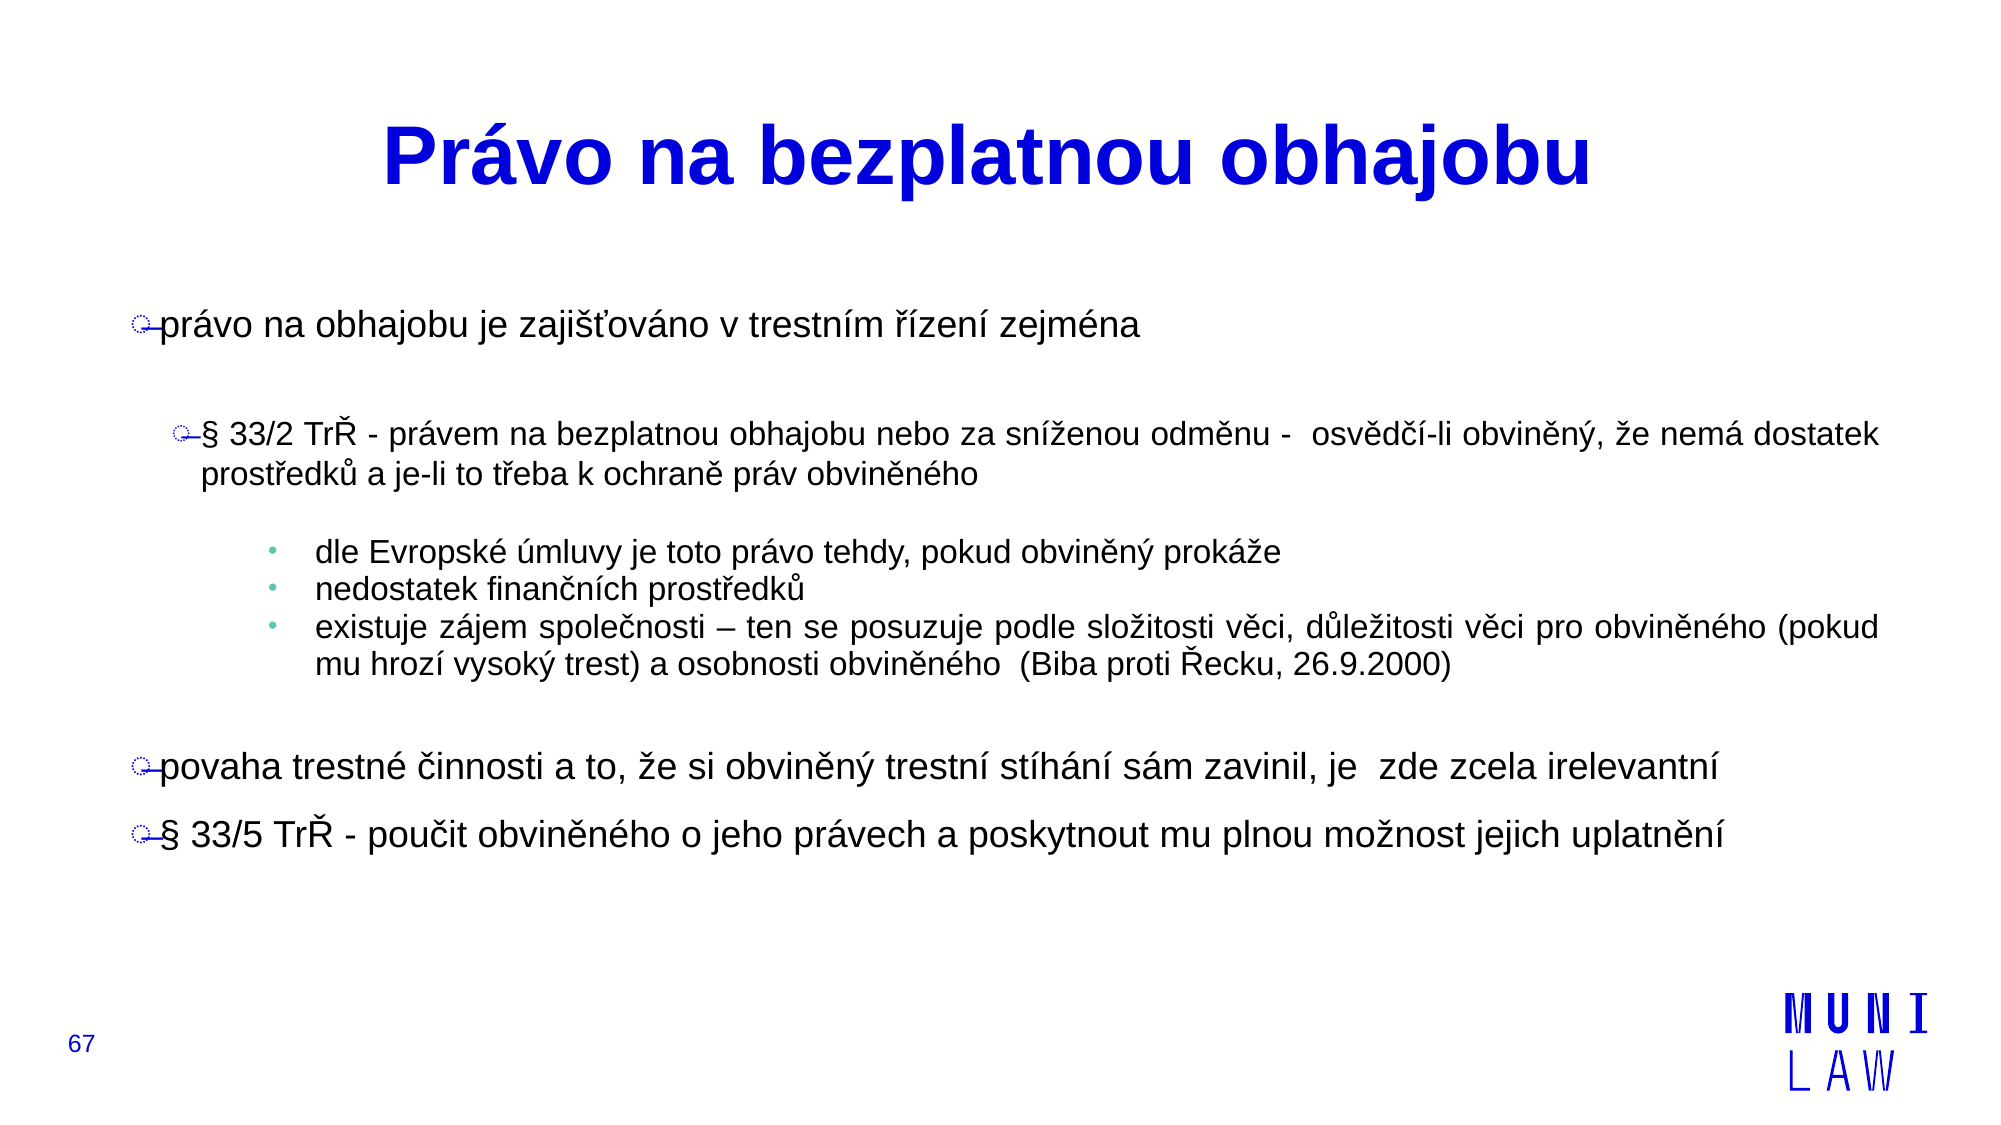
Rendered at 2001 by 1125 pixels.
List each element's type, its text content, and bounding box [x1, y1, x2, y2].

title Právo na bezplatnou obhajobu [118, 118, 1883, 193]
list právo na obhajobu je zajišťováno v trestním řízení zejména § 33/2 TrŘ - právem na bezplatnou obhajobu nebo za sníženou odměnu - osvědčí-li obviněný, že nemá dostatek prostředků a je-li to třeba k ochraně práv obviněného dle Evropské úmluvy je toto právo tehdy, pokud obviněný prokáže nedostatek finančních prostředků existuje zájem společnosti – ten se posuzuje podle složitosti věci, důležitosti věci pro obviněného (pokud mu hrozí vysoký trest) a osobnosti obviněného (Biba proti Řecku, 26.9.2000) povaha trestné činnosti a to, že si obviněný trestní stíhání sám zavinil, je zde zcela irelevantní § 33/5 TrŘ - poučit obviněného o jeho právech a poskytnout mu plnou možnost jejich uplatnění [118, 277, 1883, 957]
slide_number 67 [67, 1021, 110, 1063]
